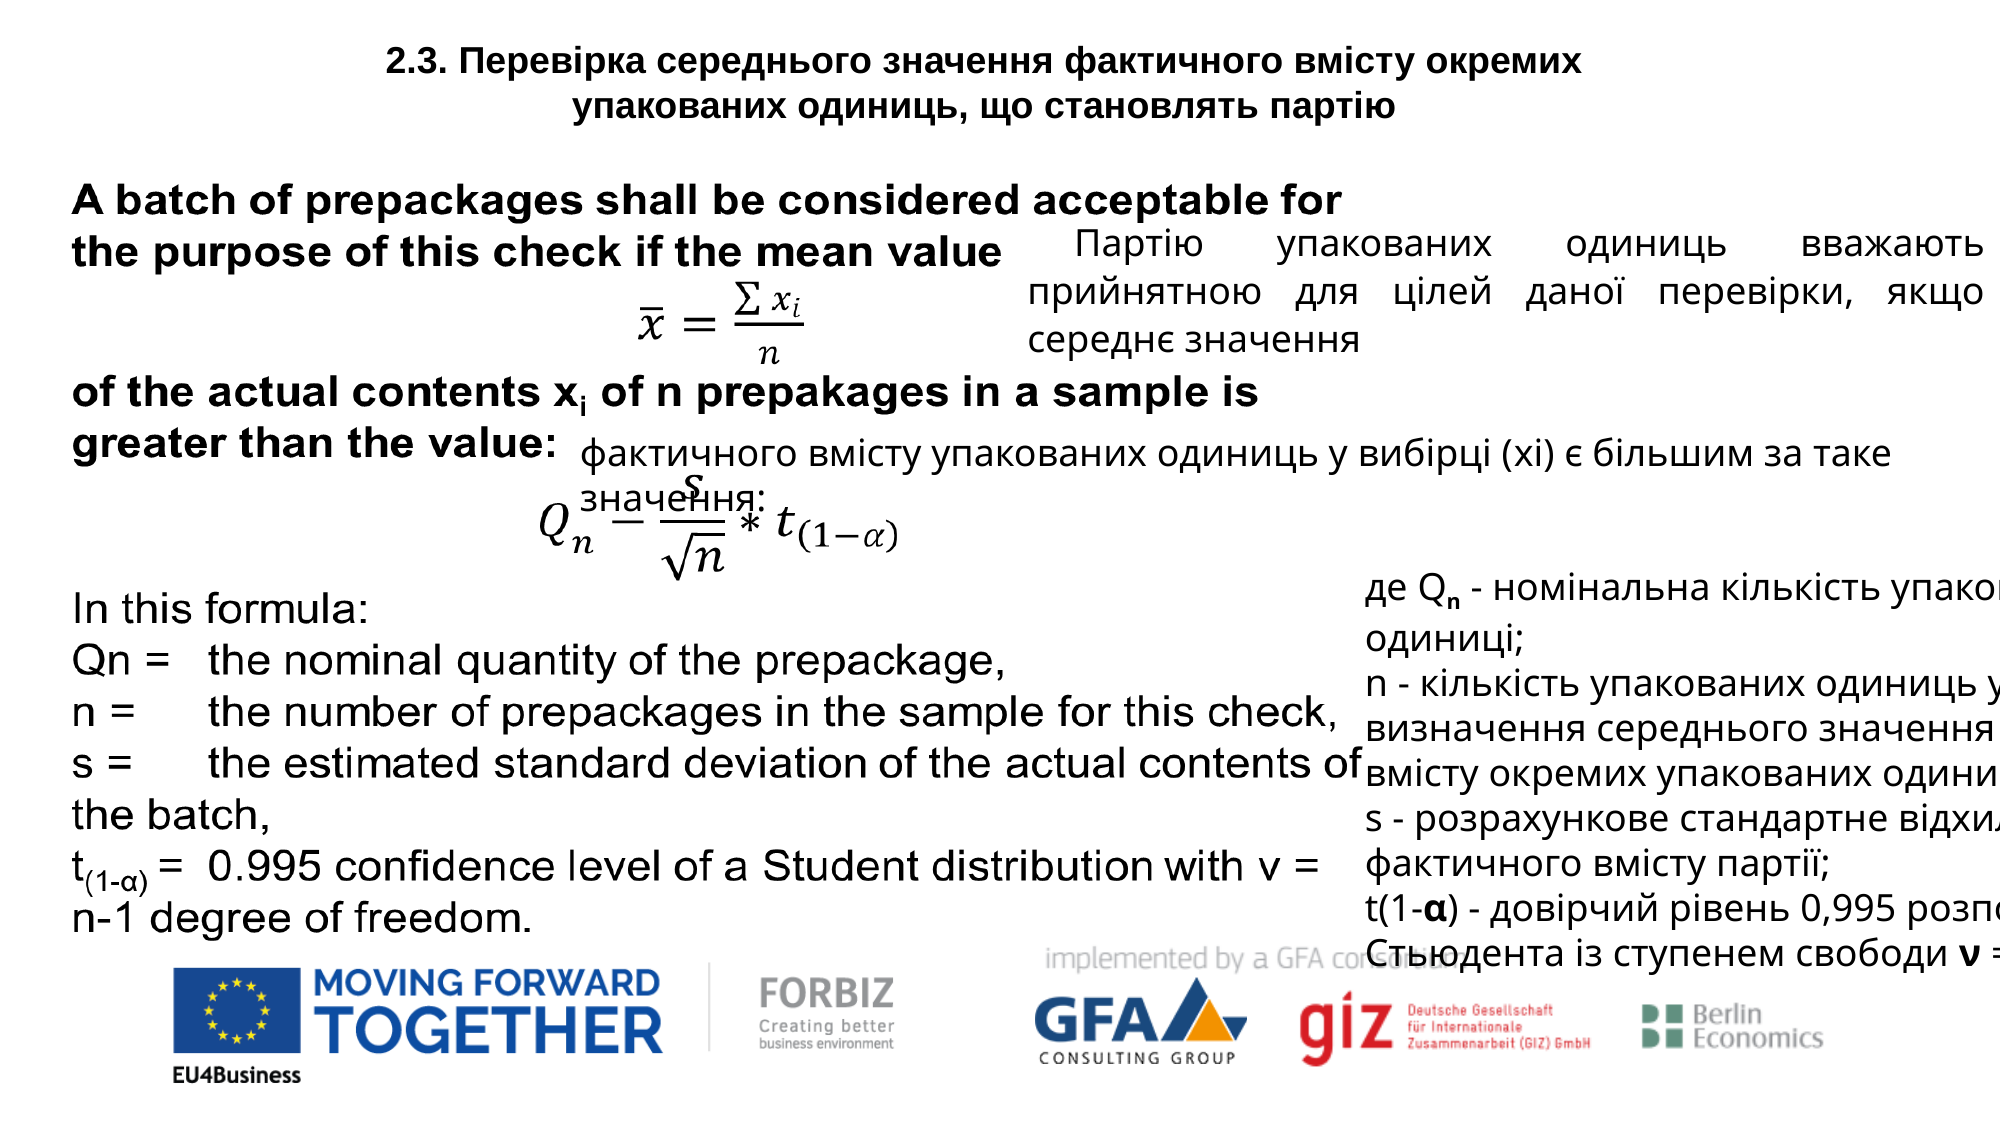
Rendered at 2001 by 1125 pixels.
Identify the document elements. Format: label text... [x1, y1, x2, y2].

text_box 2.3. Перевірка середнього значення фактичного вмісту окремих упакованих одиниць, що становлять партію [365, 28, 1603, 134]
text_box Партію упакованих одиниць вважають прийнятною для цілей даної перевірки, якщо середнє значення [1382, 207, 2000, 368]
text_box де Qn - номінальна кількість упакованої одиниці; n - кількість упакованих одиниць у вибірці для визначення середнього значення фактичного вмісту окремих упакованих одиниць; s - розрахункове стандартне відхилення фактичного вмісту партії; t(1-α) - довірчий рівень 0,995 розподілу Стьюдента із ступенем свободи ν = n - 1. [1382, 555, 2000, 982]
text_box фактичного вмісту упакованих одиниць у вибірці (xi) є більшим за таке значення: [1382, 421, 2000, 526]
picture [57, 165, 1382, 1115]
